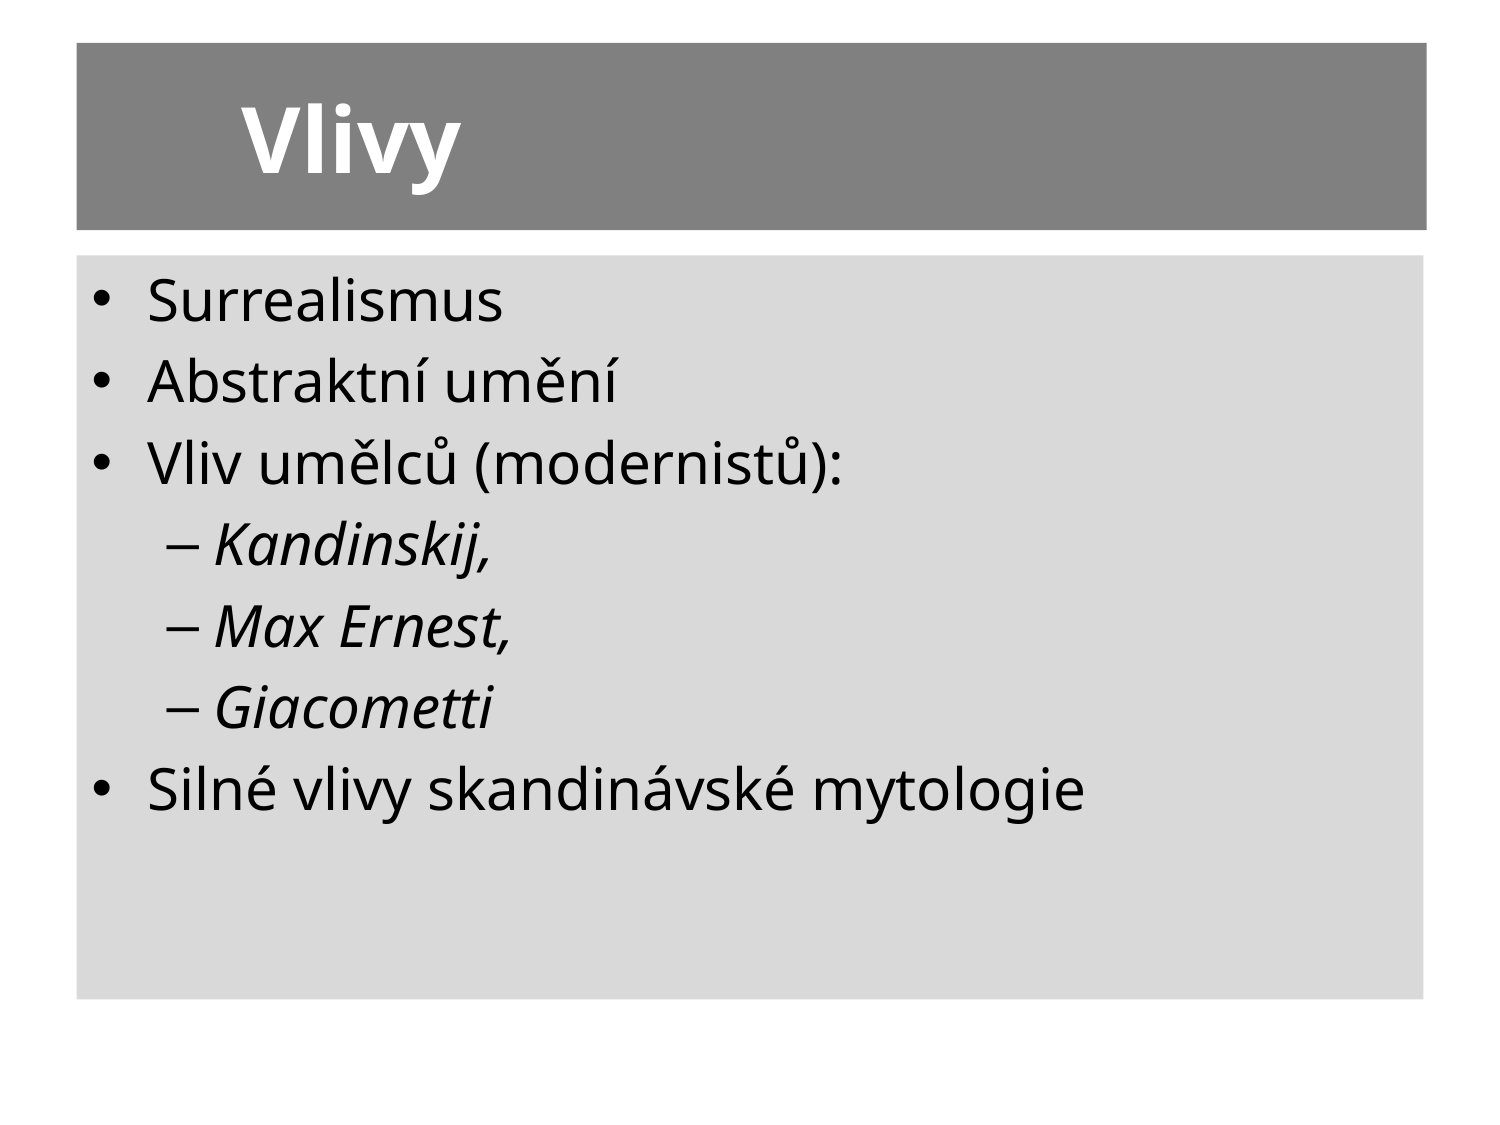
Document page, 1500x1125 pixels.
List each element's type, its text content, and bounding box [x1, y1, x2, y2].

text_box Vlivy [76, 42, 1427, 231]
list Surrealismus Abstraktní umění Vliv umělců (modernistů): Kandinskij, Max Ernest, Giacometti Silné vlivy skandinávské mytologie [75, 253, 1425, 1002]
